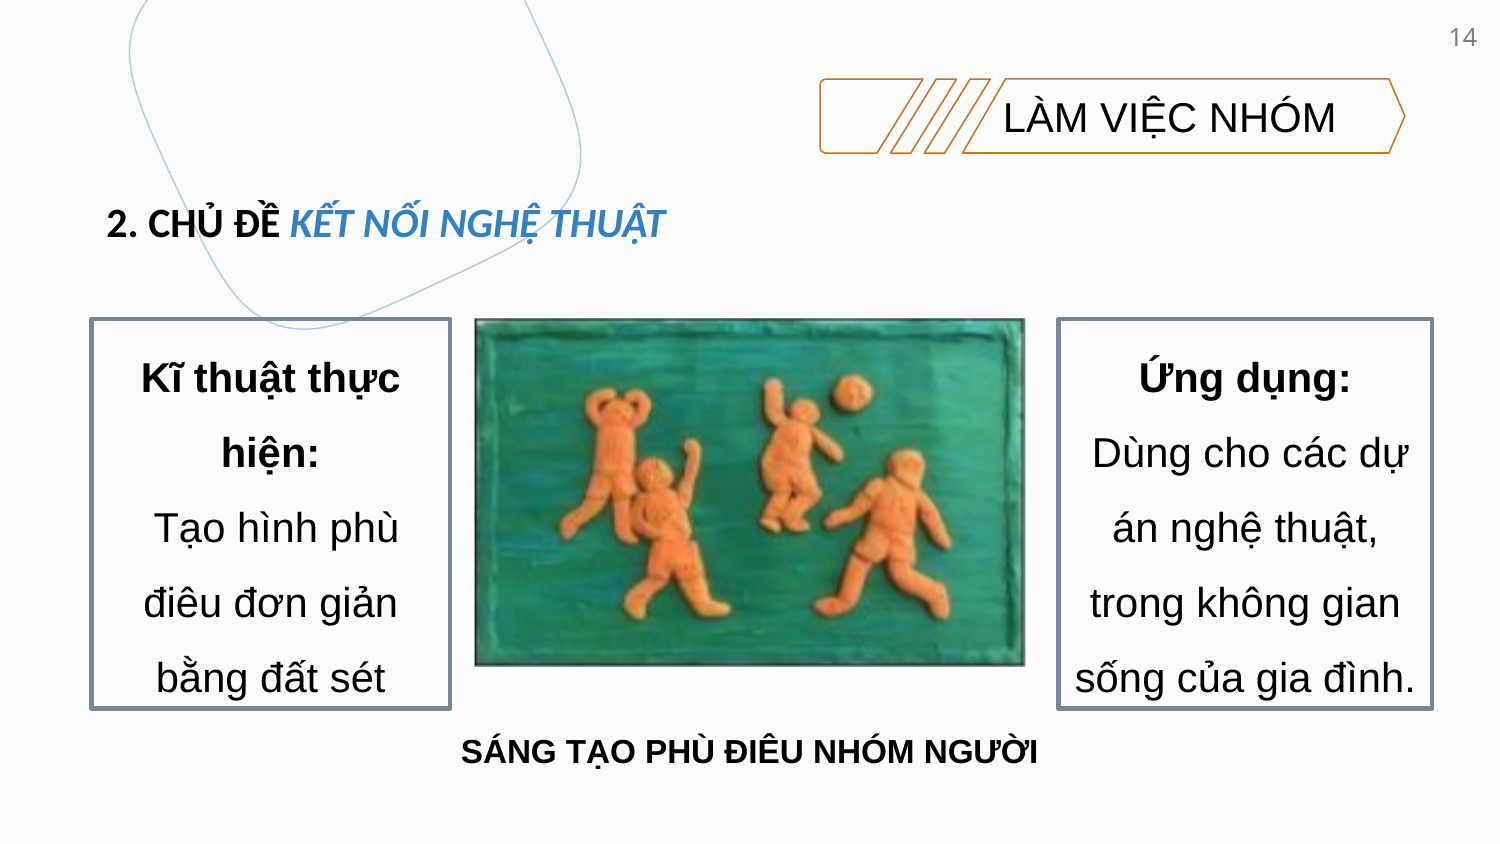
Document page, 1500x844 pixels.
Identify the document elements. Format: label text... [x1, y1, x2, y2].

slide_number 14 [1387, 21, 1478, 86]
picture [474, 318, 1026, 667]
text_box SÁNG TẠO PHÙ ĐIÊU NHÓM NGƯỜI [359, 703, 1141, 778]
text_box Kĩ thuật thực hiện: Tạo hình phù điêu đơn giản bằng đất sét [91, 318, 450, 709]
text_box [819, 78, 1406, 154]
text_box 2. CHỦ ĐỀ KẾT NỐI NGHỆ THUẬT [91, 162, 842, 253]
text_box Ứng dụng: Dùng cho các dự án nghệ thuật, trong không gian sống của gia đình. [1058, 318, 1433, 709]
